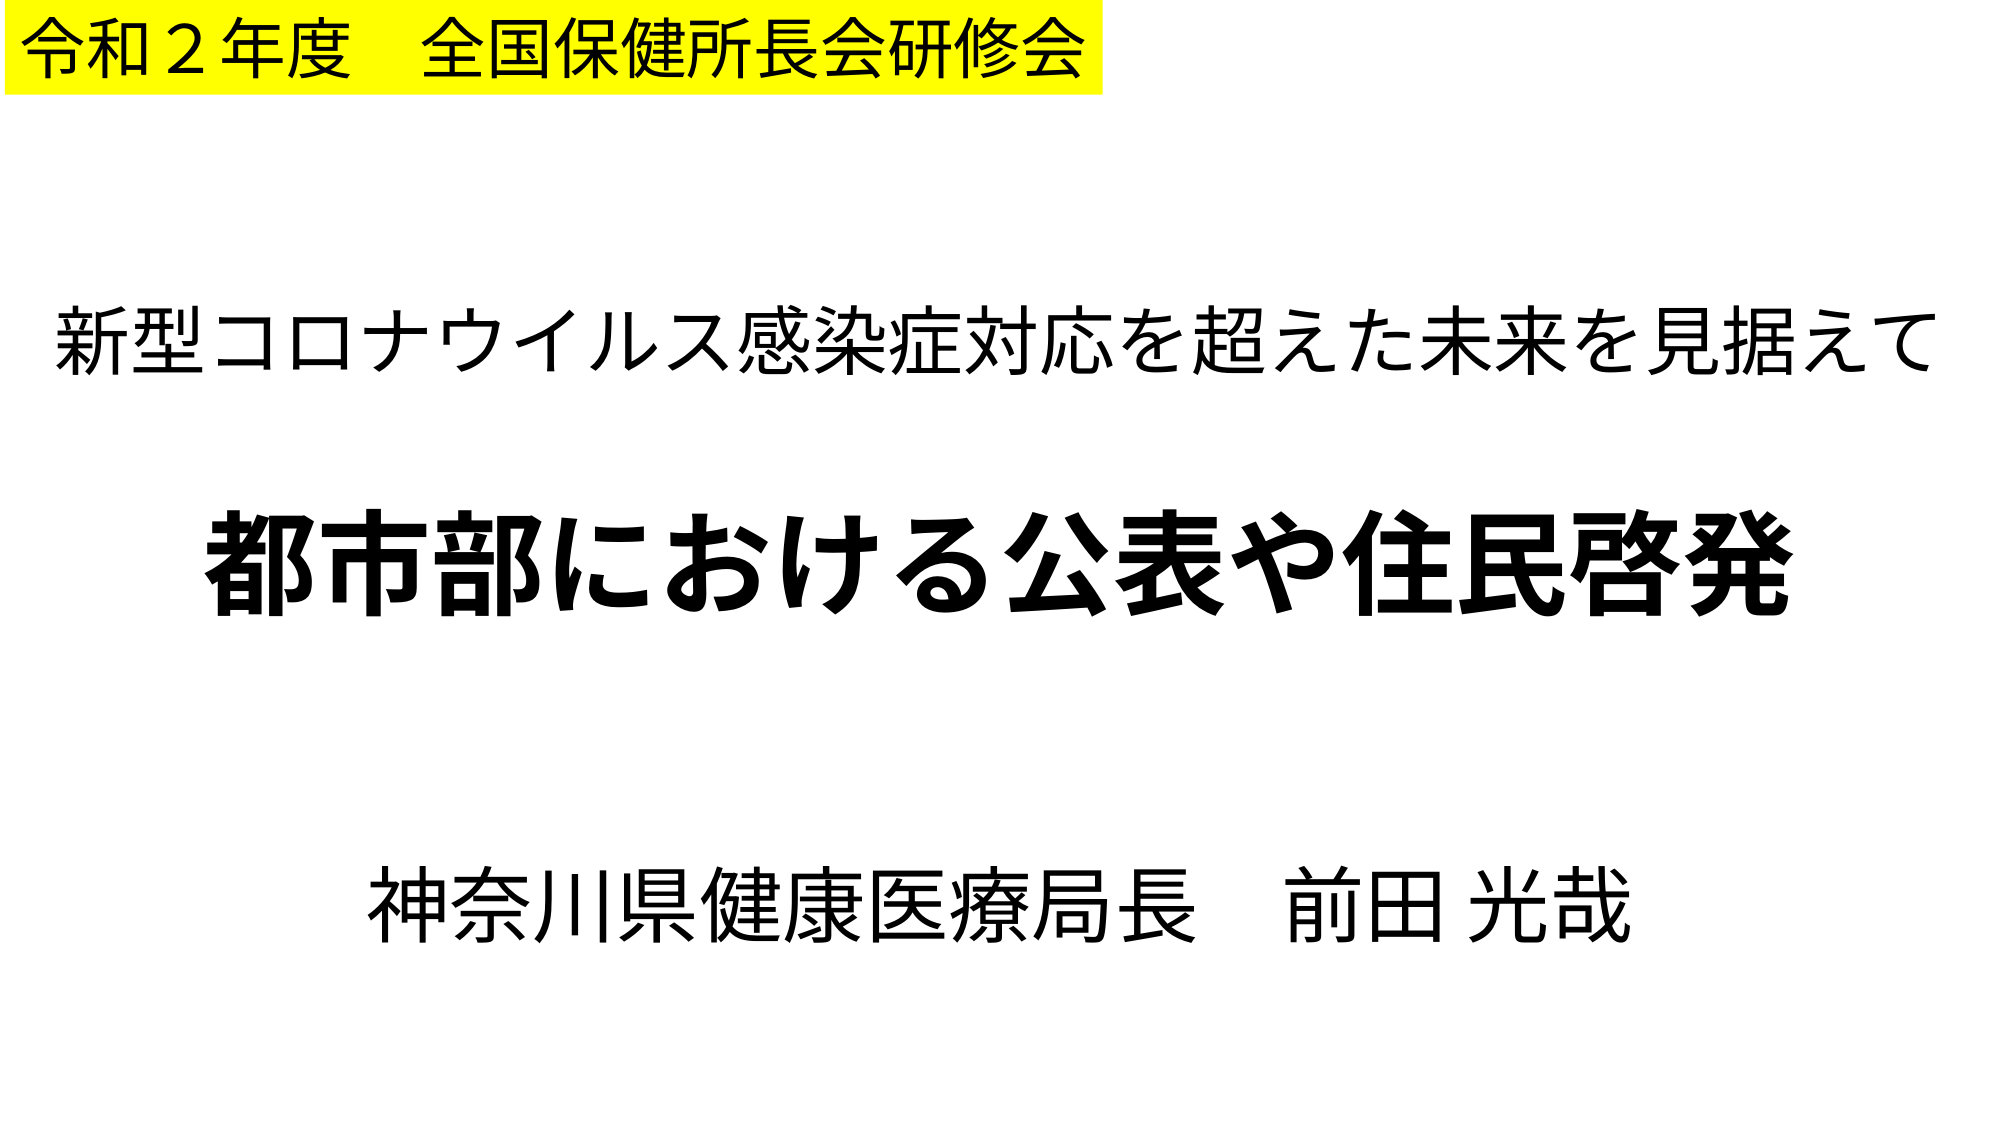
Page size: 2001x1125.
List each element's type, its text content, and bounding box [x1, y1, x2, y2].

subtitle 神奈川県健康医療局長 前田 光哉 [249, 774, 1750, 1046]
title 新型コロナウイルス感染症対応を超えた未来を見据えて 都市部における公表や住民啓発 [0, 272, 2000, 664]
text_box 令和２年度 全国保健所長会研修会 [4, 0, 1103, 95]
